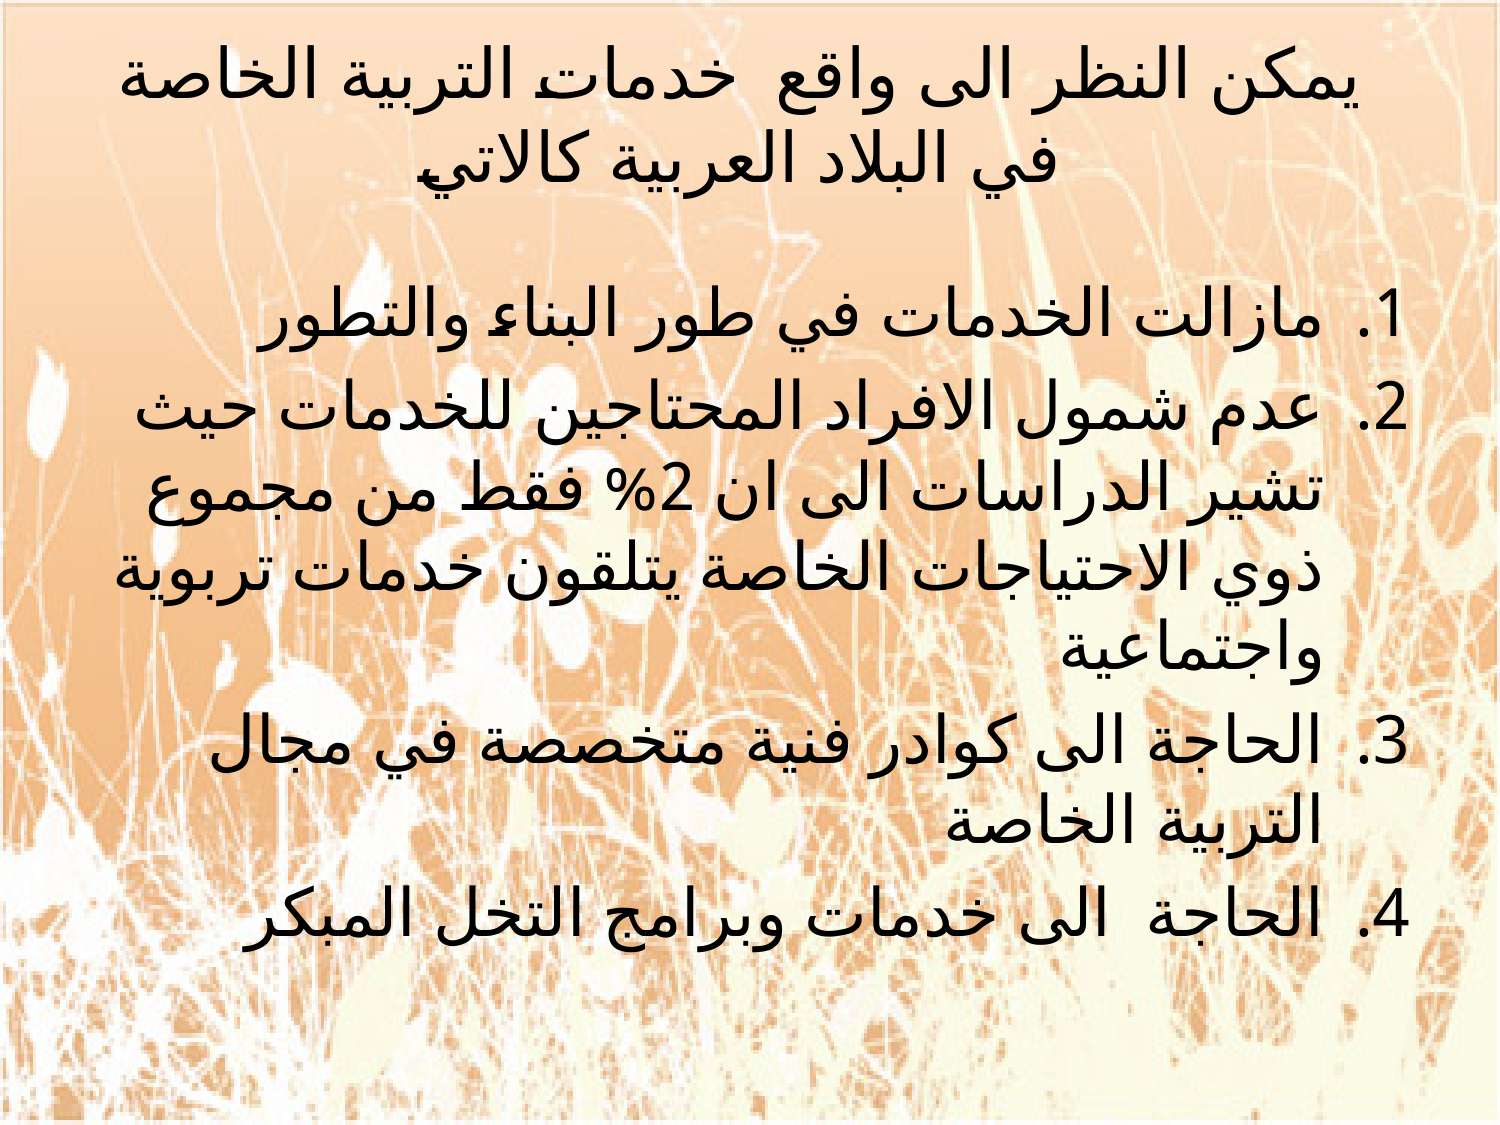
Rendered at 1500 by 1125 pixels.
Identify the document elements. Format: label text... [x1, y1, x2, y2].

list مازالت الخدمات في طور البناء والتطور عدم شمول الافراد المحتاجين للخدمات حيث تشير الدراسات الى ان 2% فقط من مجموع ذوي الاحتياجات الخاصة يتلقون خدمات تربوية واجتماعية الحاجة الى كوادر فنية متخصصة في مجال التربية الخاصة الحاجة الى خدمات وبرامج التخل المبكر [75, 262, 1425, 1005]
title يمكن النظر الى واقع خدمات التربية الخاصة في البلاد العربية كالاتي [64, 19, 1415, 290]
